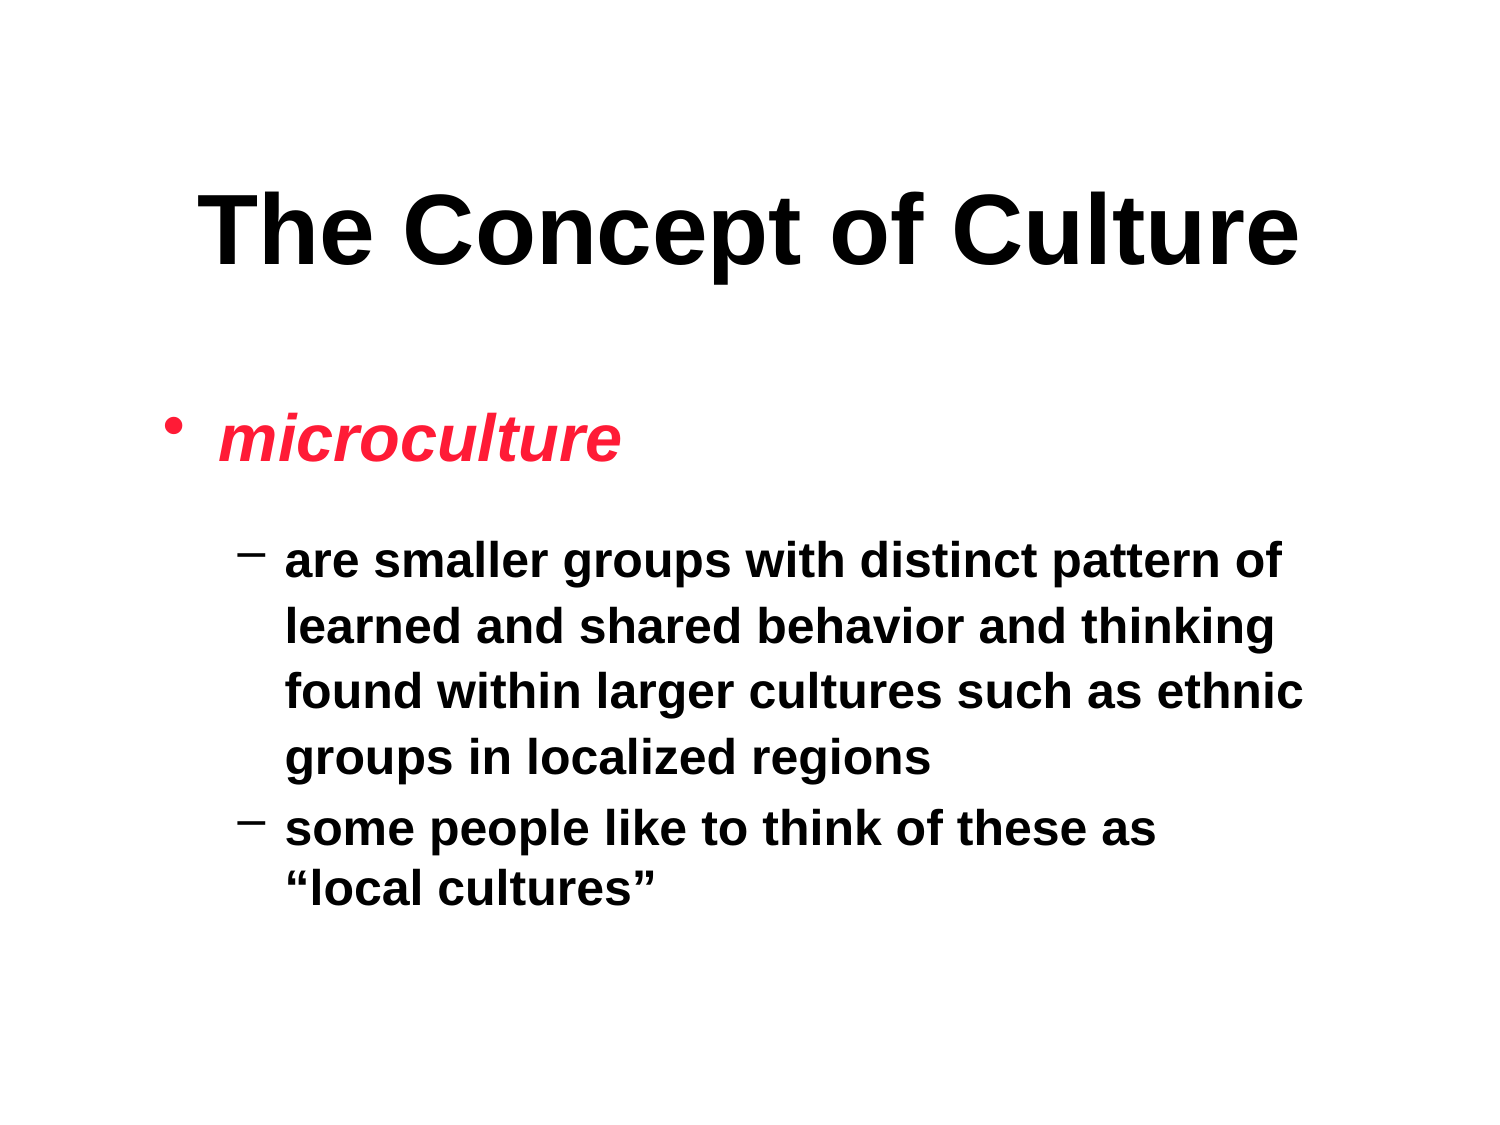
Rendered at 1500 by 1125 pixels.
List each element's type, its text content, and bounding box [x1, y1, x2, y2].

subtitle microculture are smaller groups with distinct pattern of learned and shared behavior and thinking found within larger cultures such as ethnic groups in localized regions some people like to think of these as “local cultures” [147, 402, 1351, 1071]
title The Concept of Culture [74, 130, 1426, 319]
